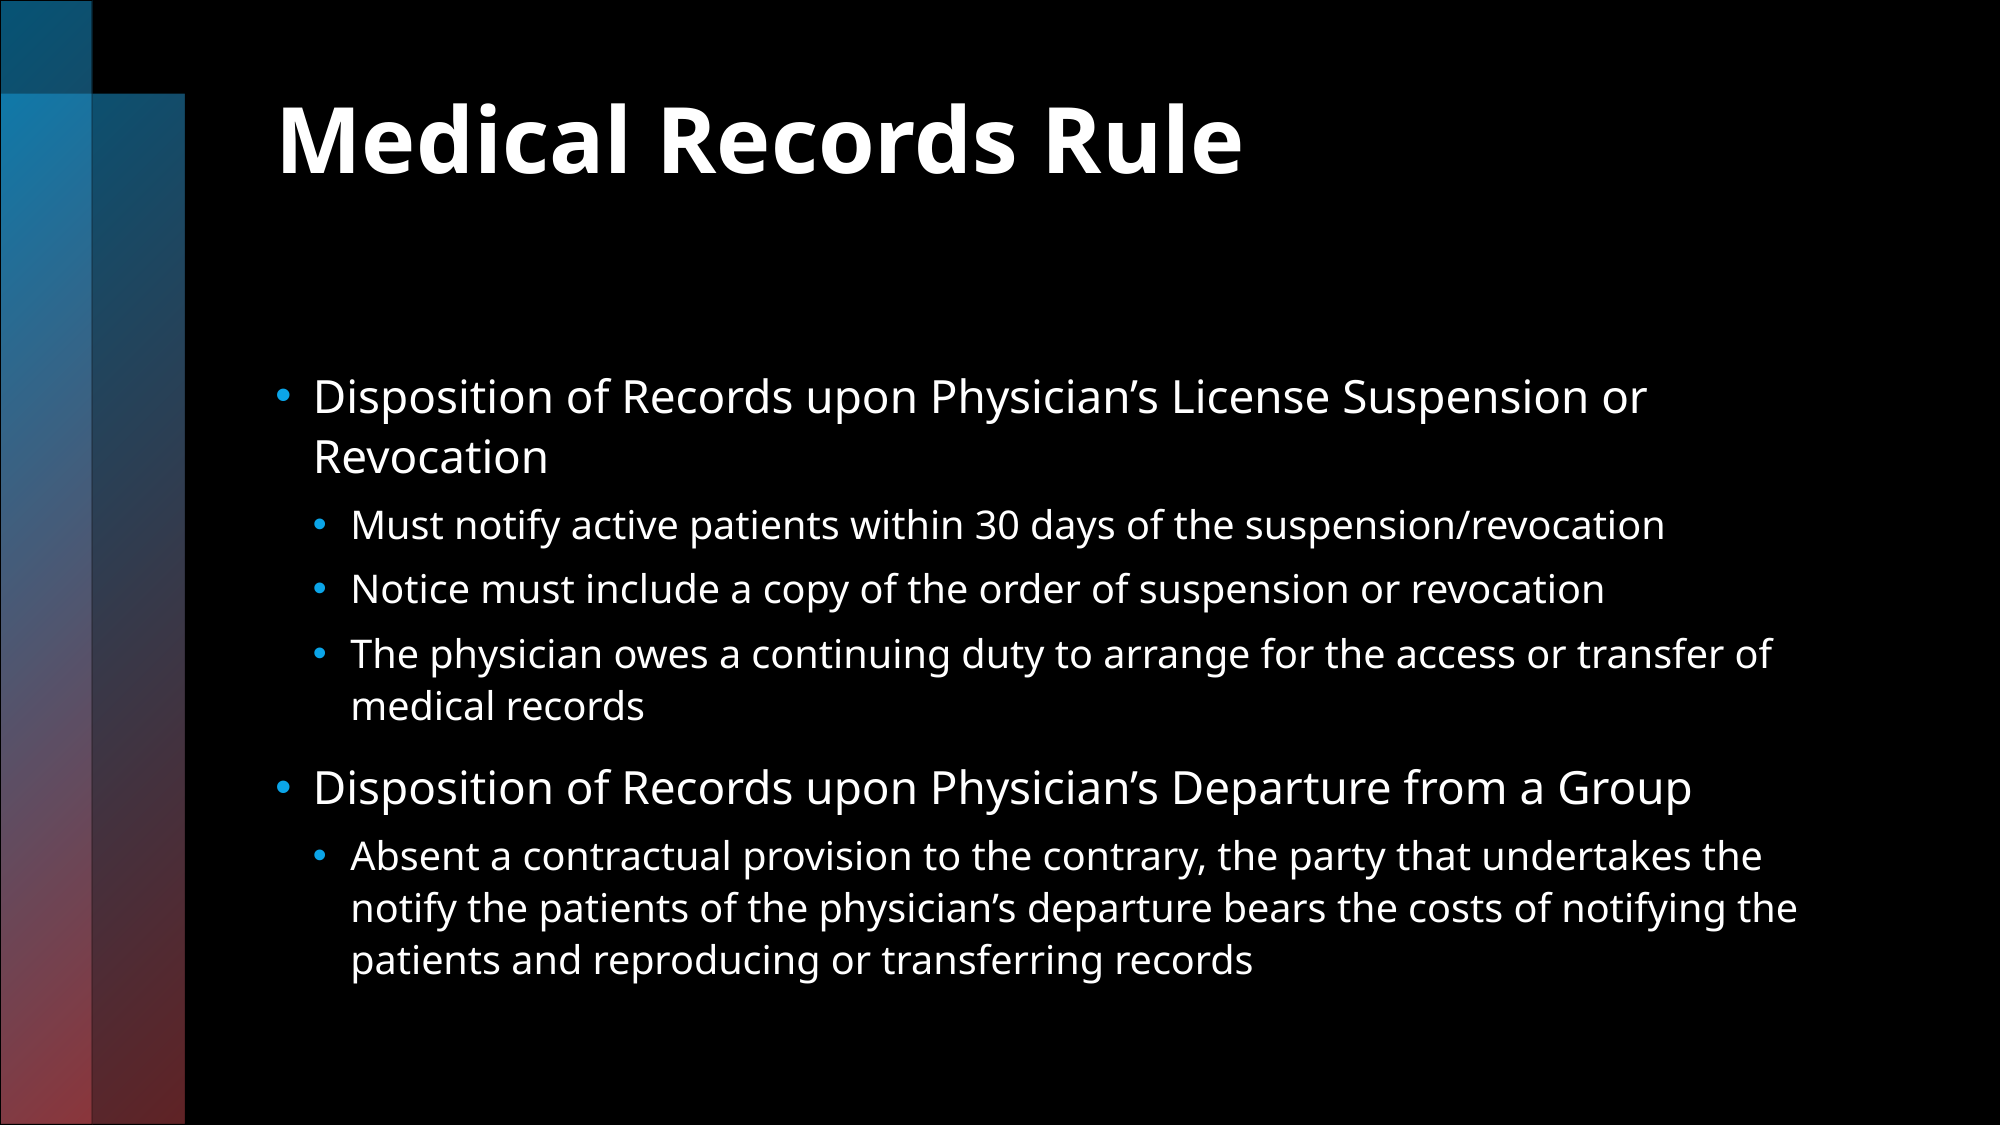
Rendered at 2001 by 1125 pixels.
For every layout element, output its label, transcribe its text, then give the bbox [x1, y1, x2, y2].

title Medical Records Rule [260, 74, 1817, 329]
list Disposition of Records upon Physician’s License Suspension or Revocation Must notify active patients within 30 days of the suspension/revocation Notice must include a copy of the order of suspension or revocation The physician owes a continuing duty to arrange for the access or transfer of medical records Disposition of Records upon Physician’s Departure from a Group Absent a contractual provision to the contrary, the party that undertakes the notify the patients of the physician’s departure bears the costs of notifying the patients and reproducing or transferring records [260, 354, 1817, 999]
